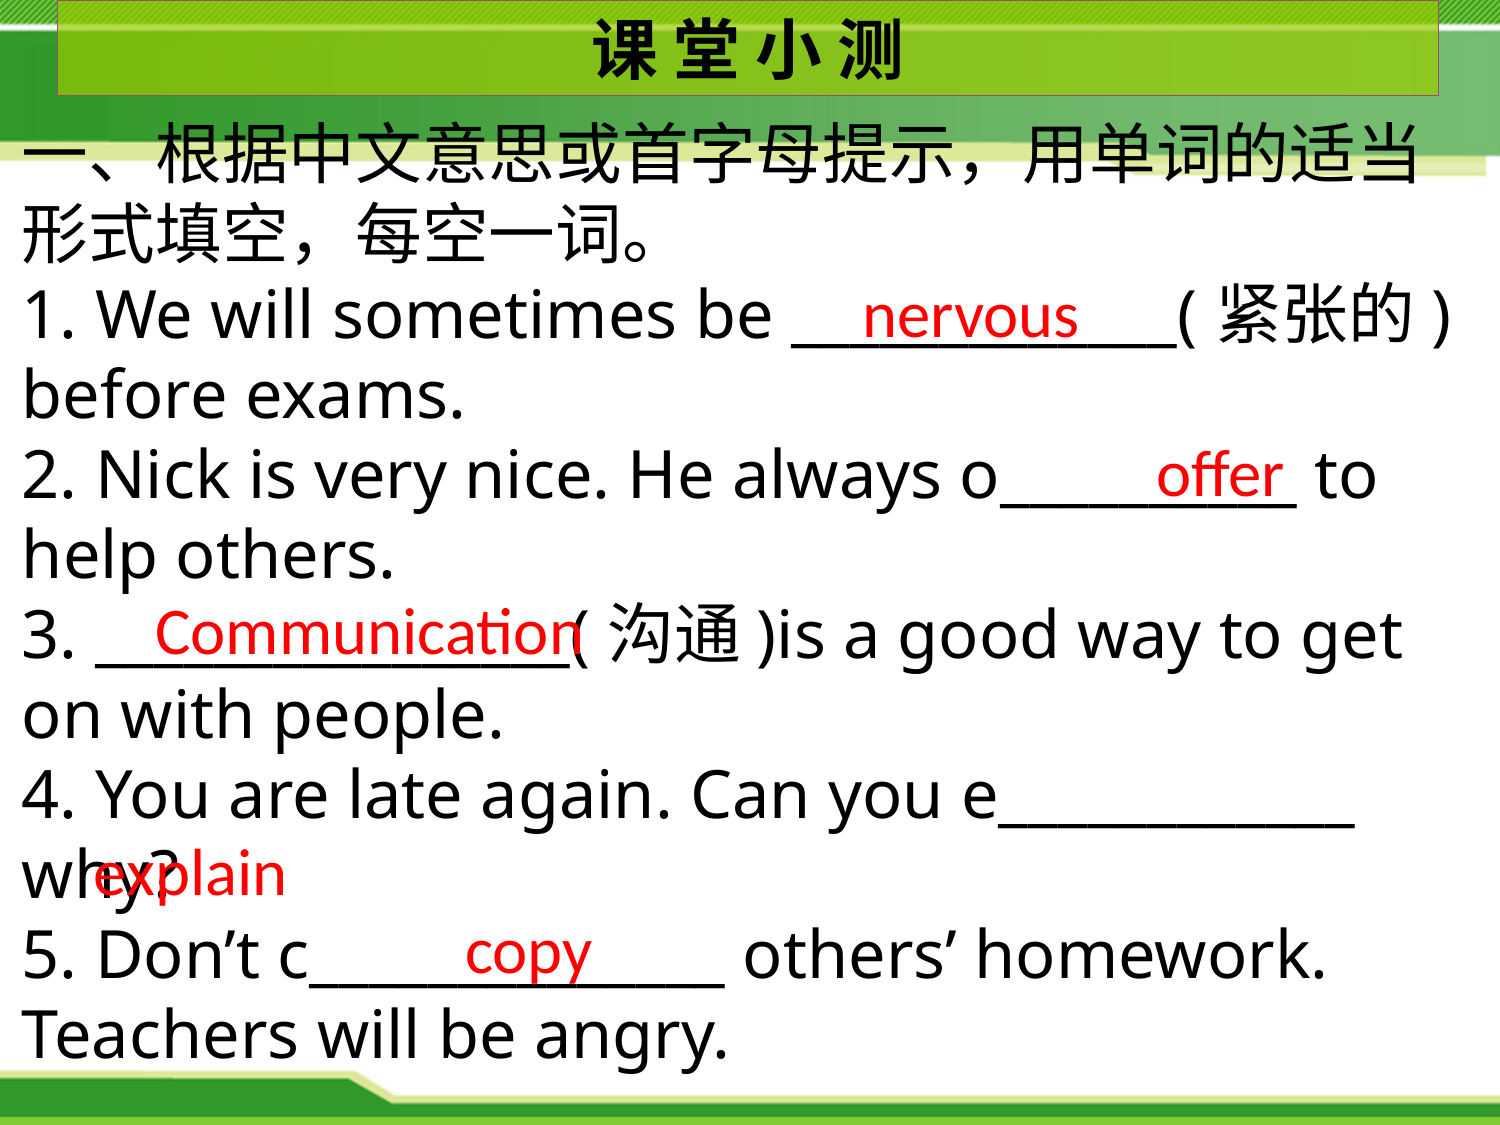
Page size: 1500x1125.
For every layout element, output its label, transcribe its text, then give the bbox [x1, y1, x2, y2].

text_box explain [79, 821, 395, 917]
picture [0, 0, 1500, 1125]
text_box 一、根据中文意思或首字母提示，用单词的适当形式填空，每空一词。 1. We will sometimes be _____________(紧张的) before exams. 2. Nick is very nice. He always o__________ to help others. 3. ________________(沟通)is a good way to get on with people. 4. You are late again. Can you e____________ why? 5. Don’t c______________ others’ homework. Teachers will be angry. [7, 104, 1491, 1079]
text_box copy [450, 899, 798, 995]
text_box 课 堂 小 测 [57, 0, 1439, 96]
text_box Communication [140, 580, 677, 676]
text_box offer [1141, 422, 1420, 518]
text_box nervous [847, 262, 1144, 358]
